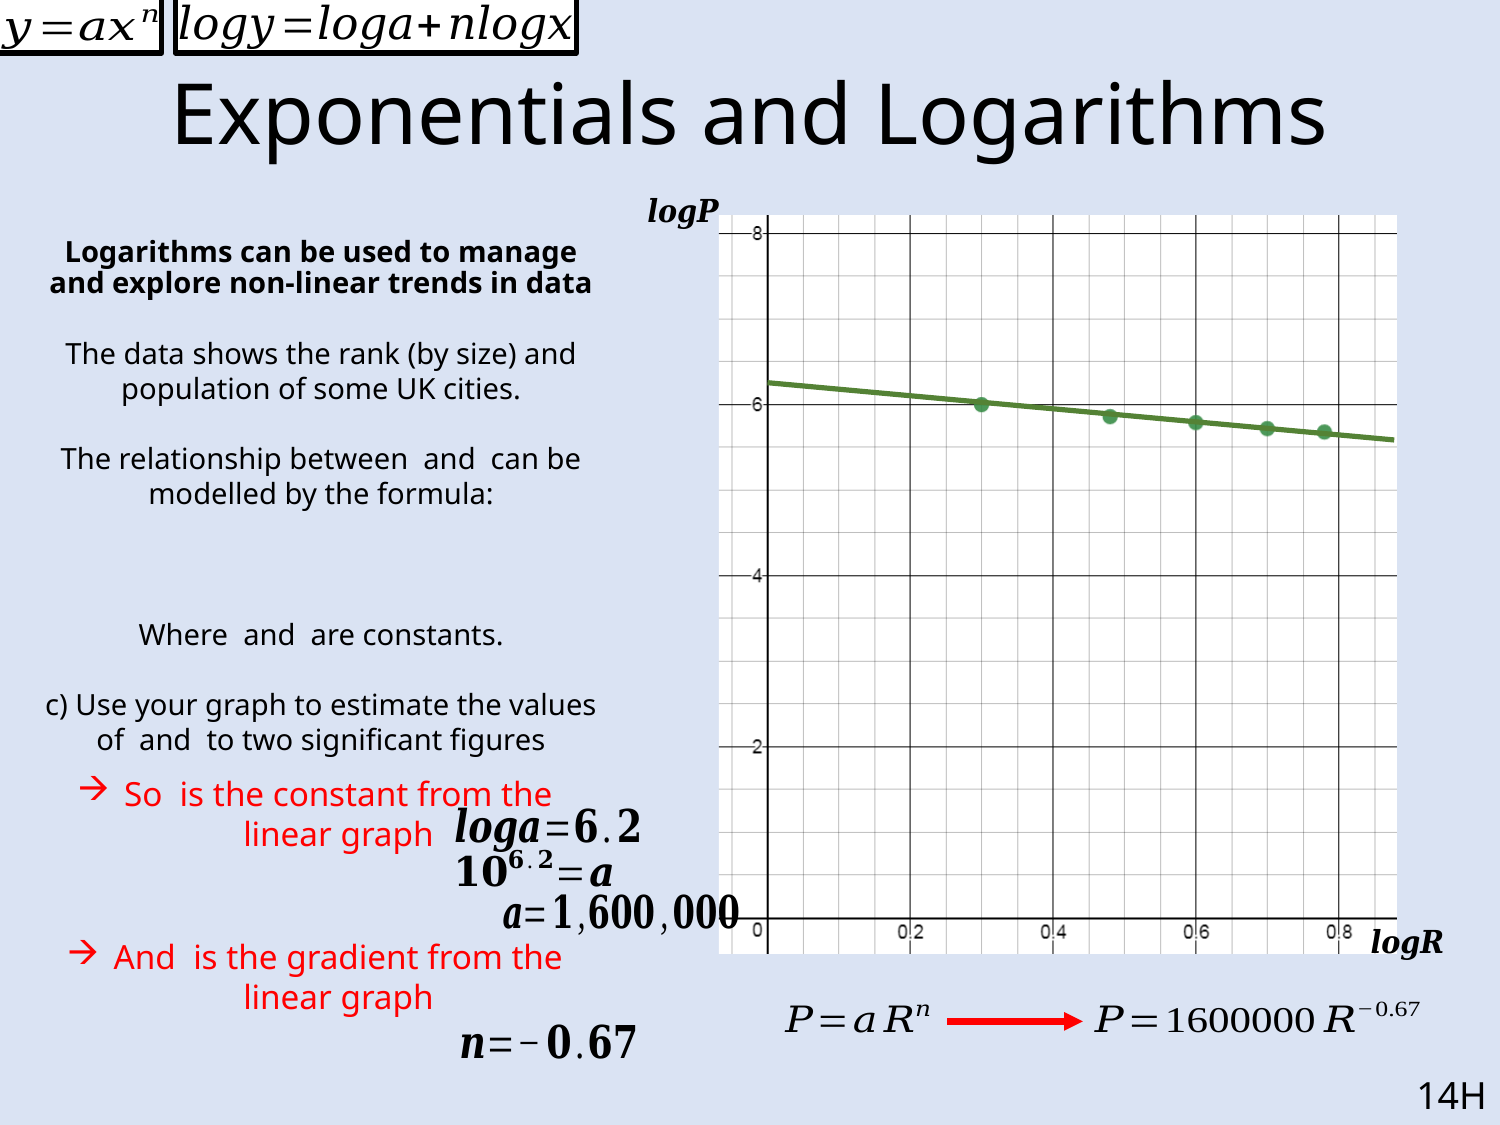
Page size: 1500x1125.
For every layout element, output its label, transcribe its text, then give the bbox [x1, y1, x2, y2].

text_box 14H [1401, 1064, 1500, 1125]
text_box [767, 382, 1395, 440]
title Exponentials and Logarithms [103, 35, 1397, 199]
picture [718, 215, 1397, 954]
